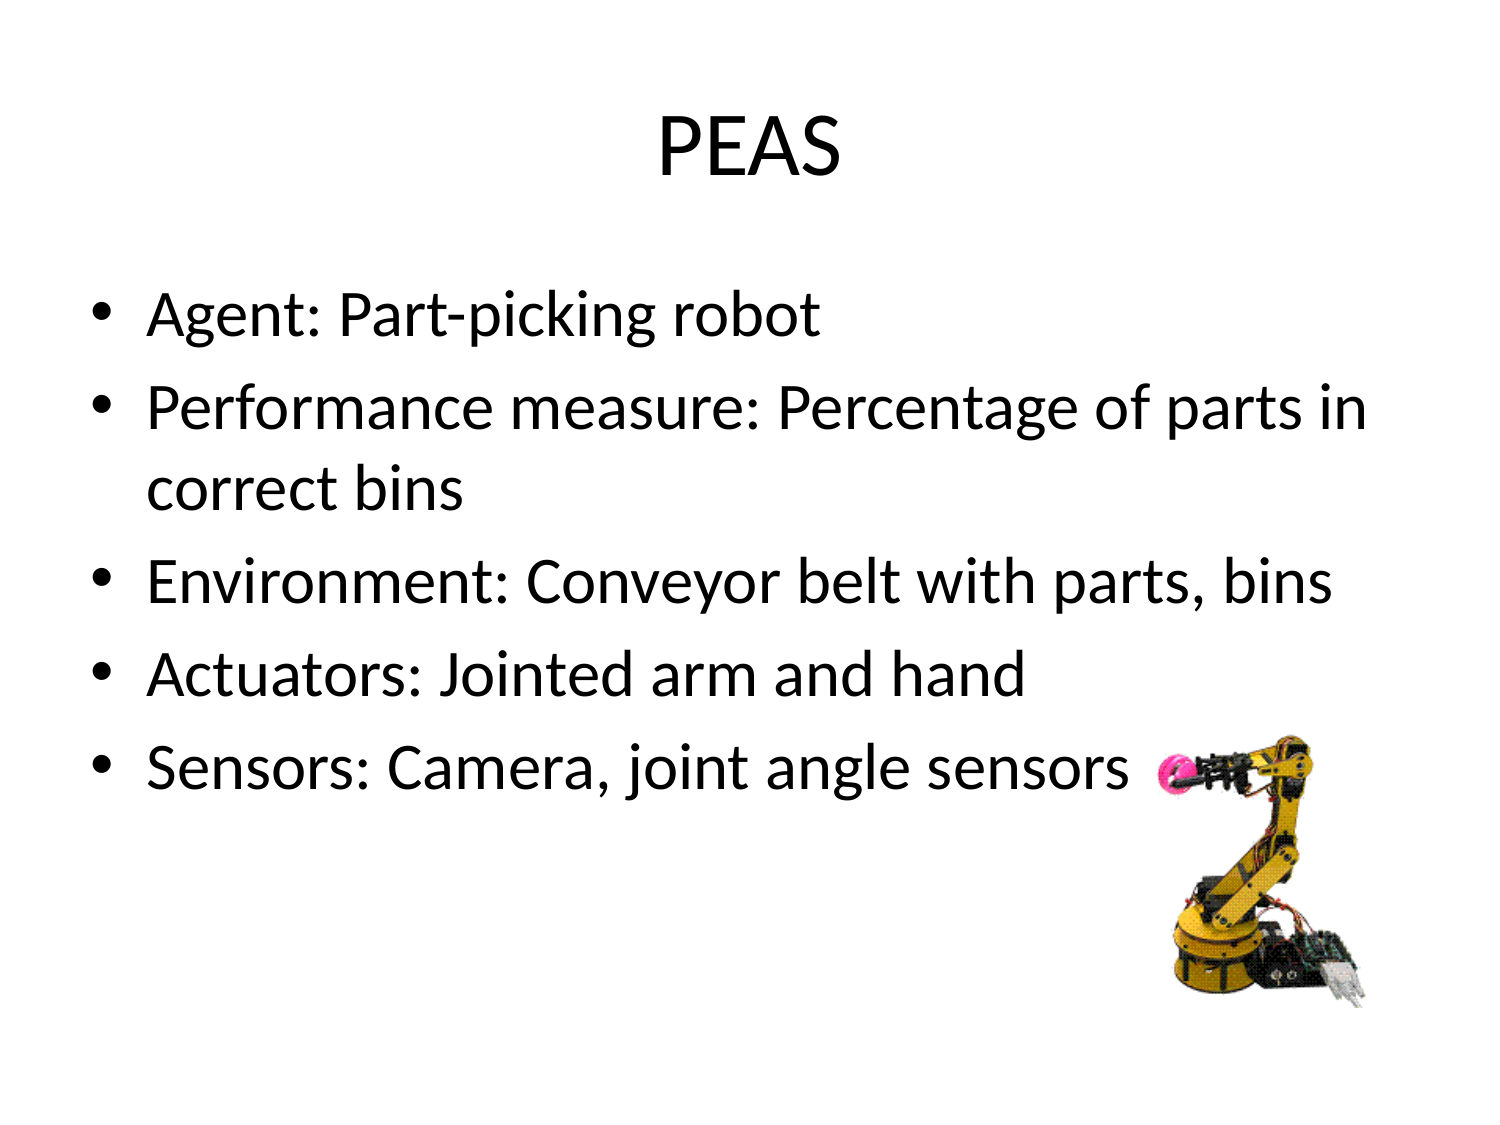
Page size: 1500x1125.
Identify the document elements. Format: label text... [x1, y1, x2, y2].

picture [1140, 724, 1376, 1009]
list Agent: Part-picking robot Performance measure: Percentage of parts in correct bins Environment: Conveyor belt with parts, bins Actuators: Jointed arm and hand Sensors: Camera, joint angle sensors [75, 262, 1425, 1005]
title PEAS [75, 45, 1425, 233]
